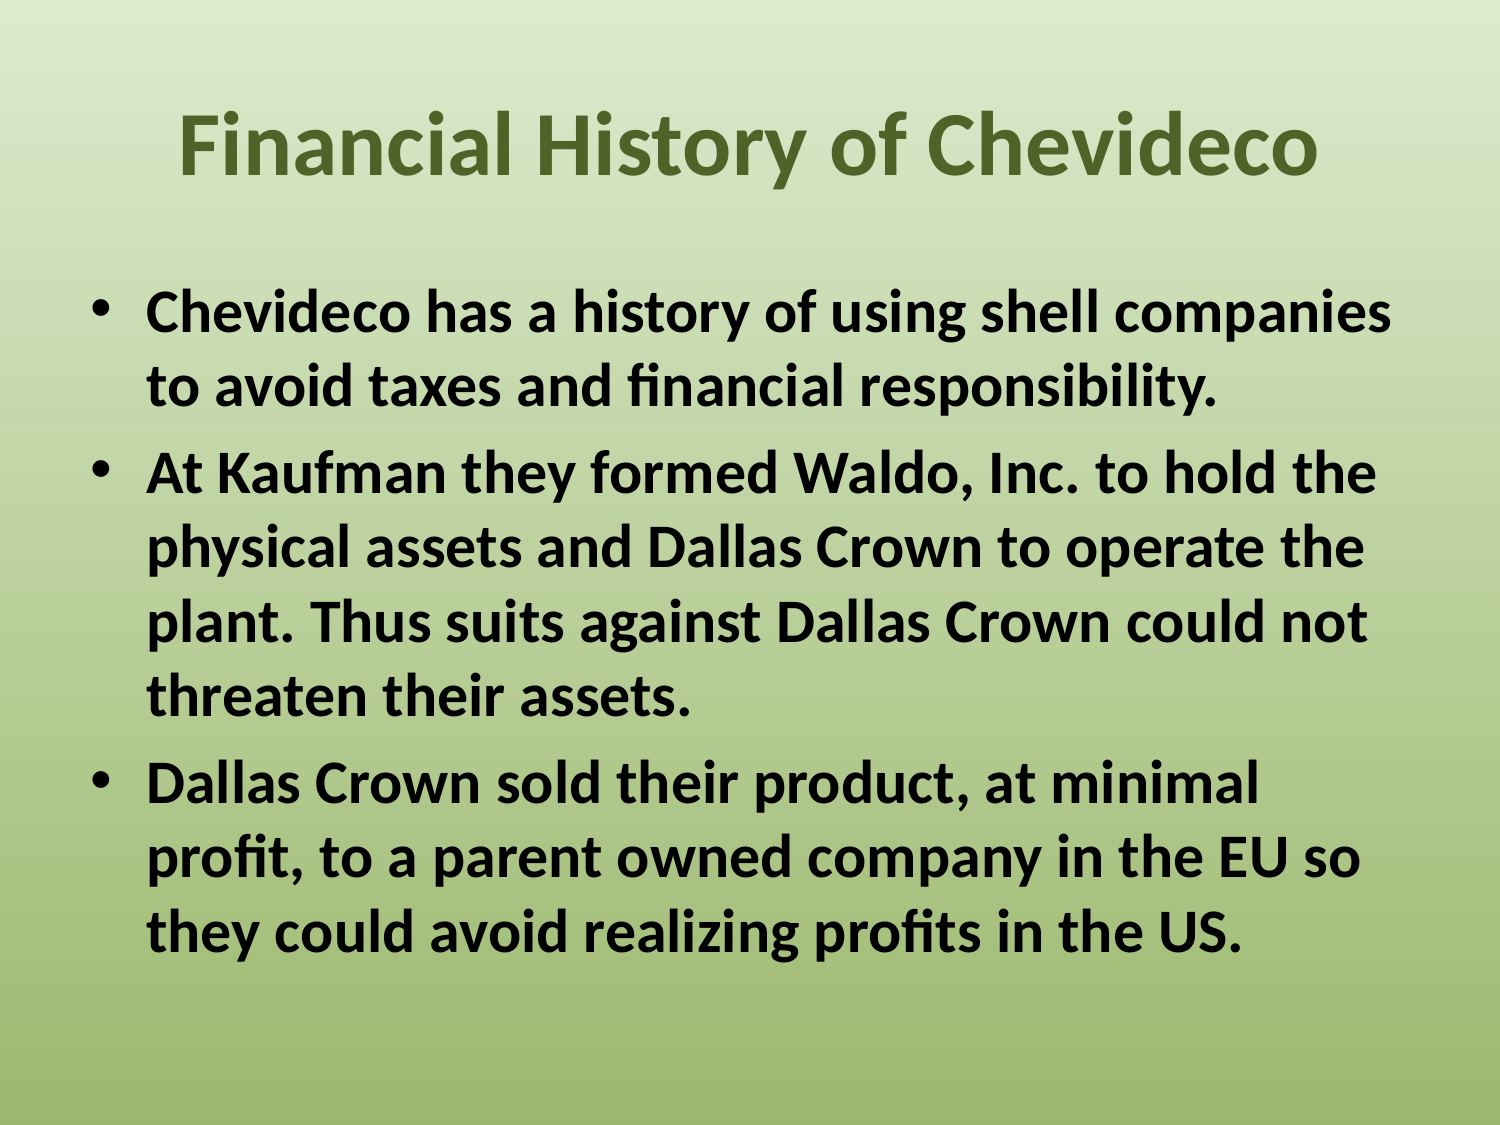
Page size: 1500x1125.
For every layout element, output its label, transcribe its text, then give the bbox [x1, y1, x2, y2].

title Financial History of Chevideco [75, 45, 1425, 233]
list Chevideco has a history of using shell companies to avoid taxes and financial responsibility. At Kaufman they formed Waldo, Inc. to hold the physical assets and Dallas Crown to operate the plant. Thus suits against Dallas Crown could not threaten their assets. Dallas Crown sold their product, at minimal profit, to a parent owned company in the EU so they could avoid realizing profits in the US. [75, 262, 1425, 1005]
